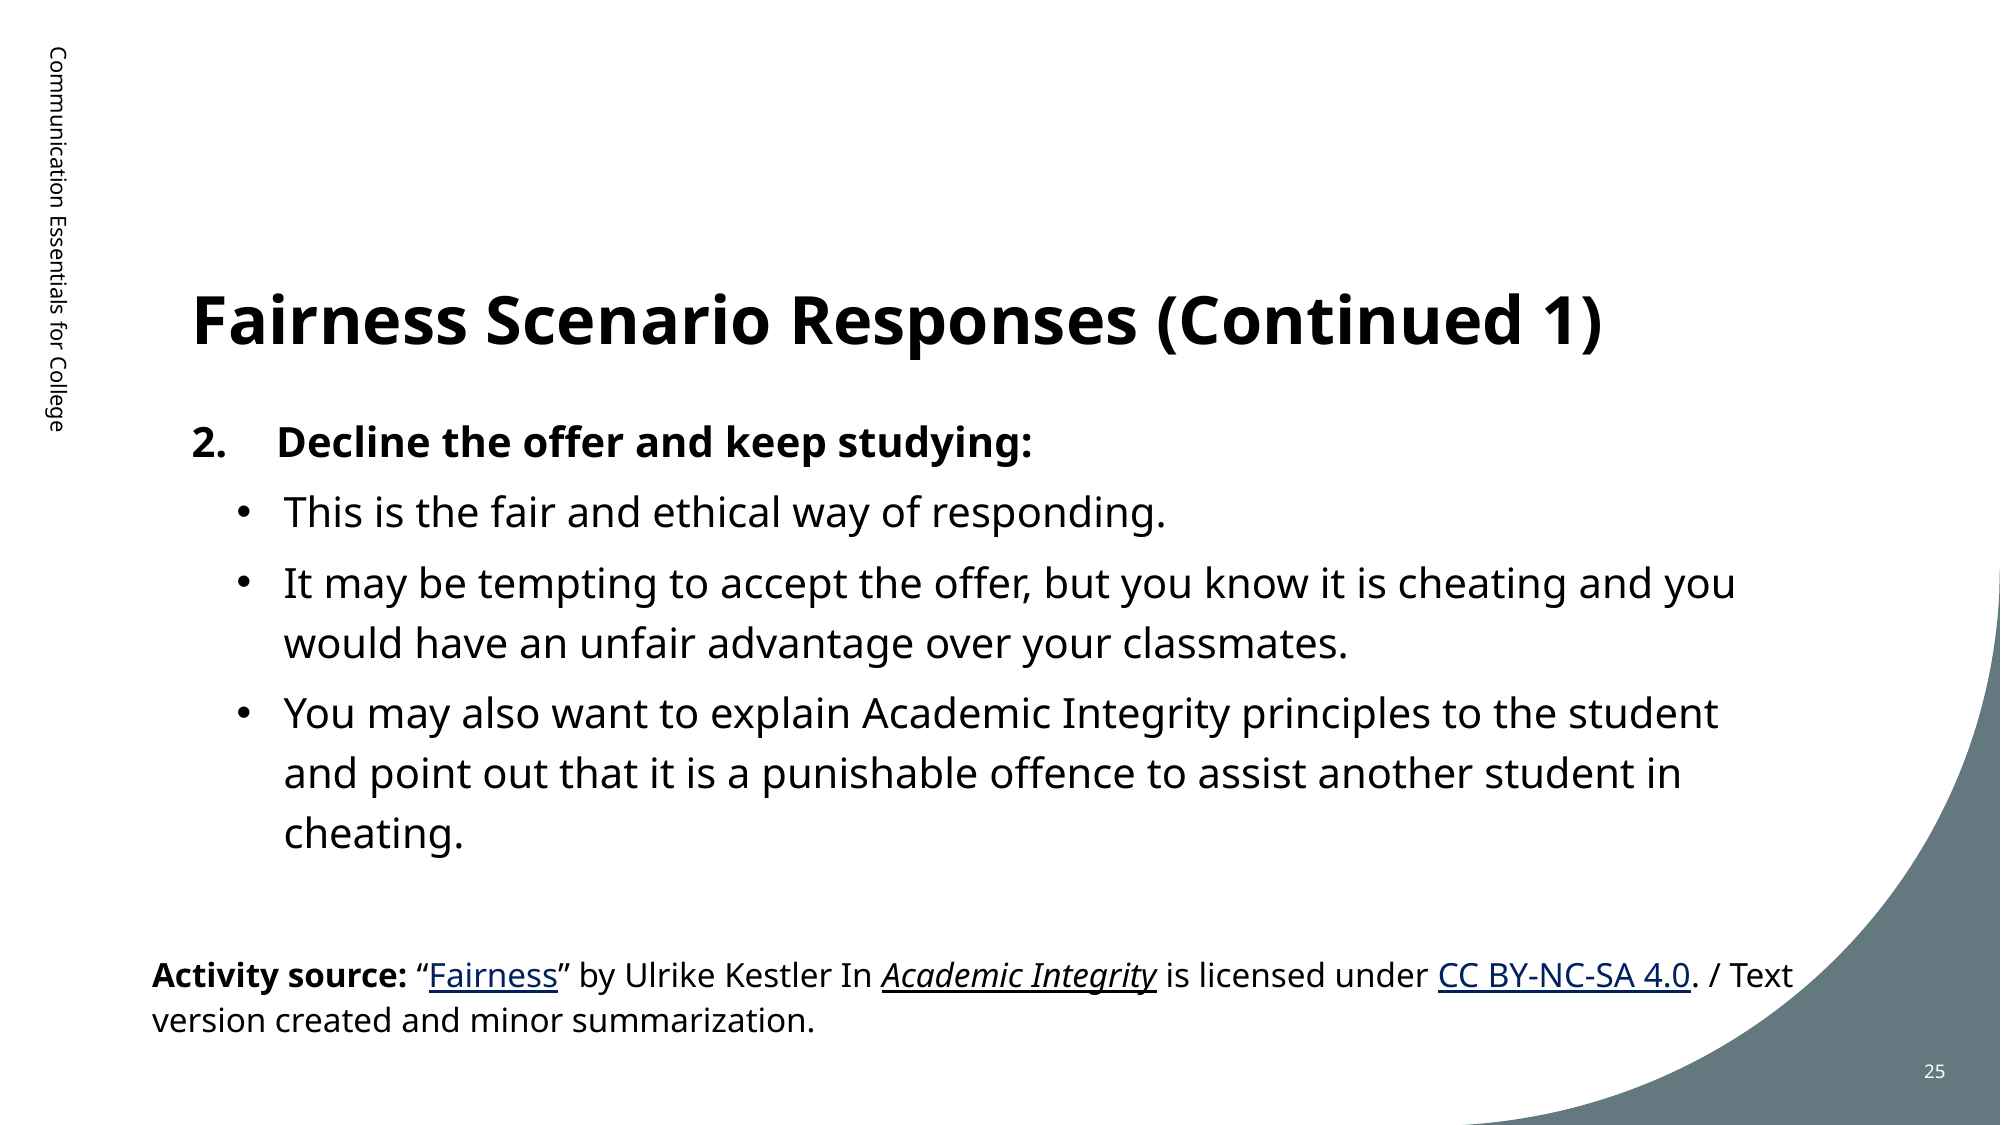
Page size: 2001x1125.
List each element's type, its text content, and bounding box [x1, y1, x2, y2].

list Decline the offer and keep studying: This is the fair and ethical way of responding. It may be tempting to accept the offer, but you know it is cheating and you would have an unfair advantage over your classmates. You may also want to explain Academic Integrity principles to the student and point out that it is a punishable offence to assist another student in cheating. [176, 398, 1809, 946]
title Fairness Scenario Responses (Continued 1) [176, 118, 1809, 366]
text_box Activity source: “Fairness” by Ulrike Kestler In Academic Integrity is licensed under CC BY-NC-SA 4.0. / Text version created and minor summarization. [137, 946, 1863, 1047]
footer Communication Essentials for College [20, 31, 80, 661]
slide_number 25 [1893, 1042, 1961, 1103]
